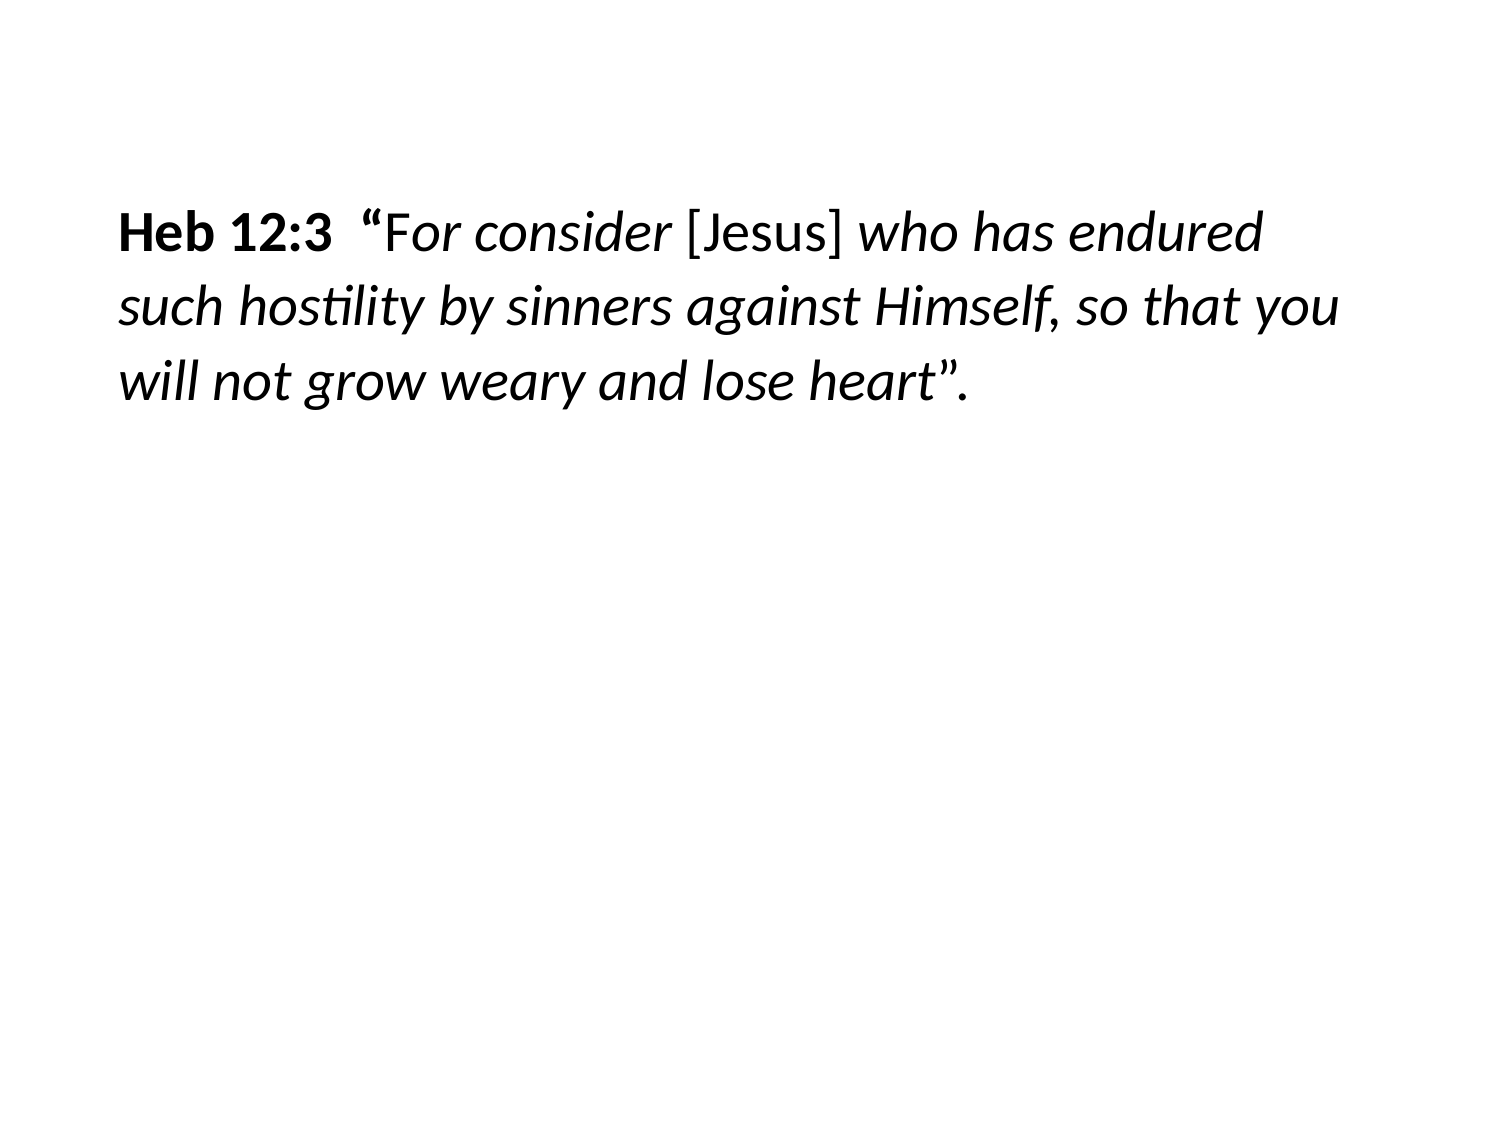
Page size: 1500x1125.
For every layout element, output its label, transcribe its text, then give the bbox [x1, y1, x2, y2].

list Heb 12:3 “For consider [Jesus] who has endured such hostility by sinners against Himself, so that you will not grow weary and lose heart”. [103, 62, 1397, 1029]
